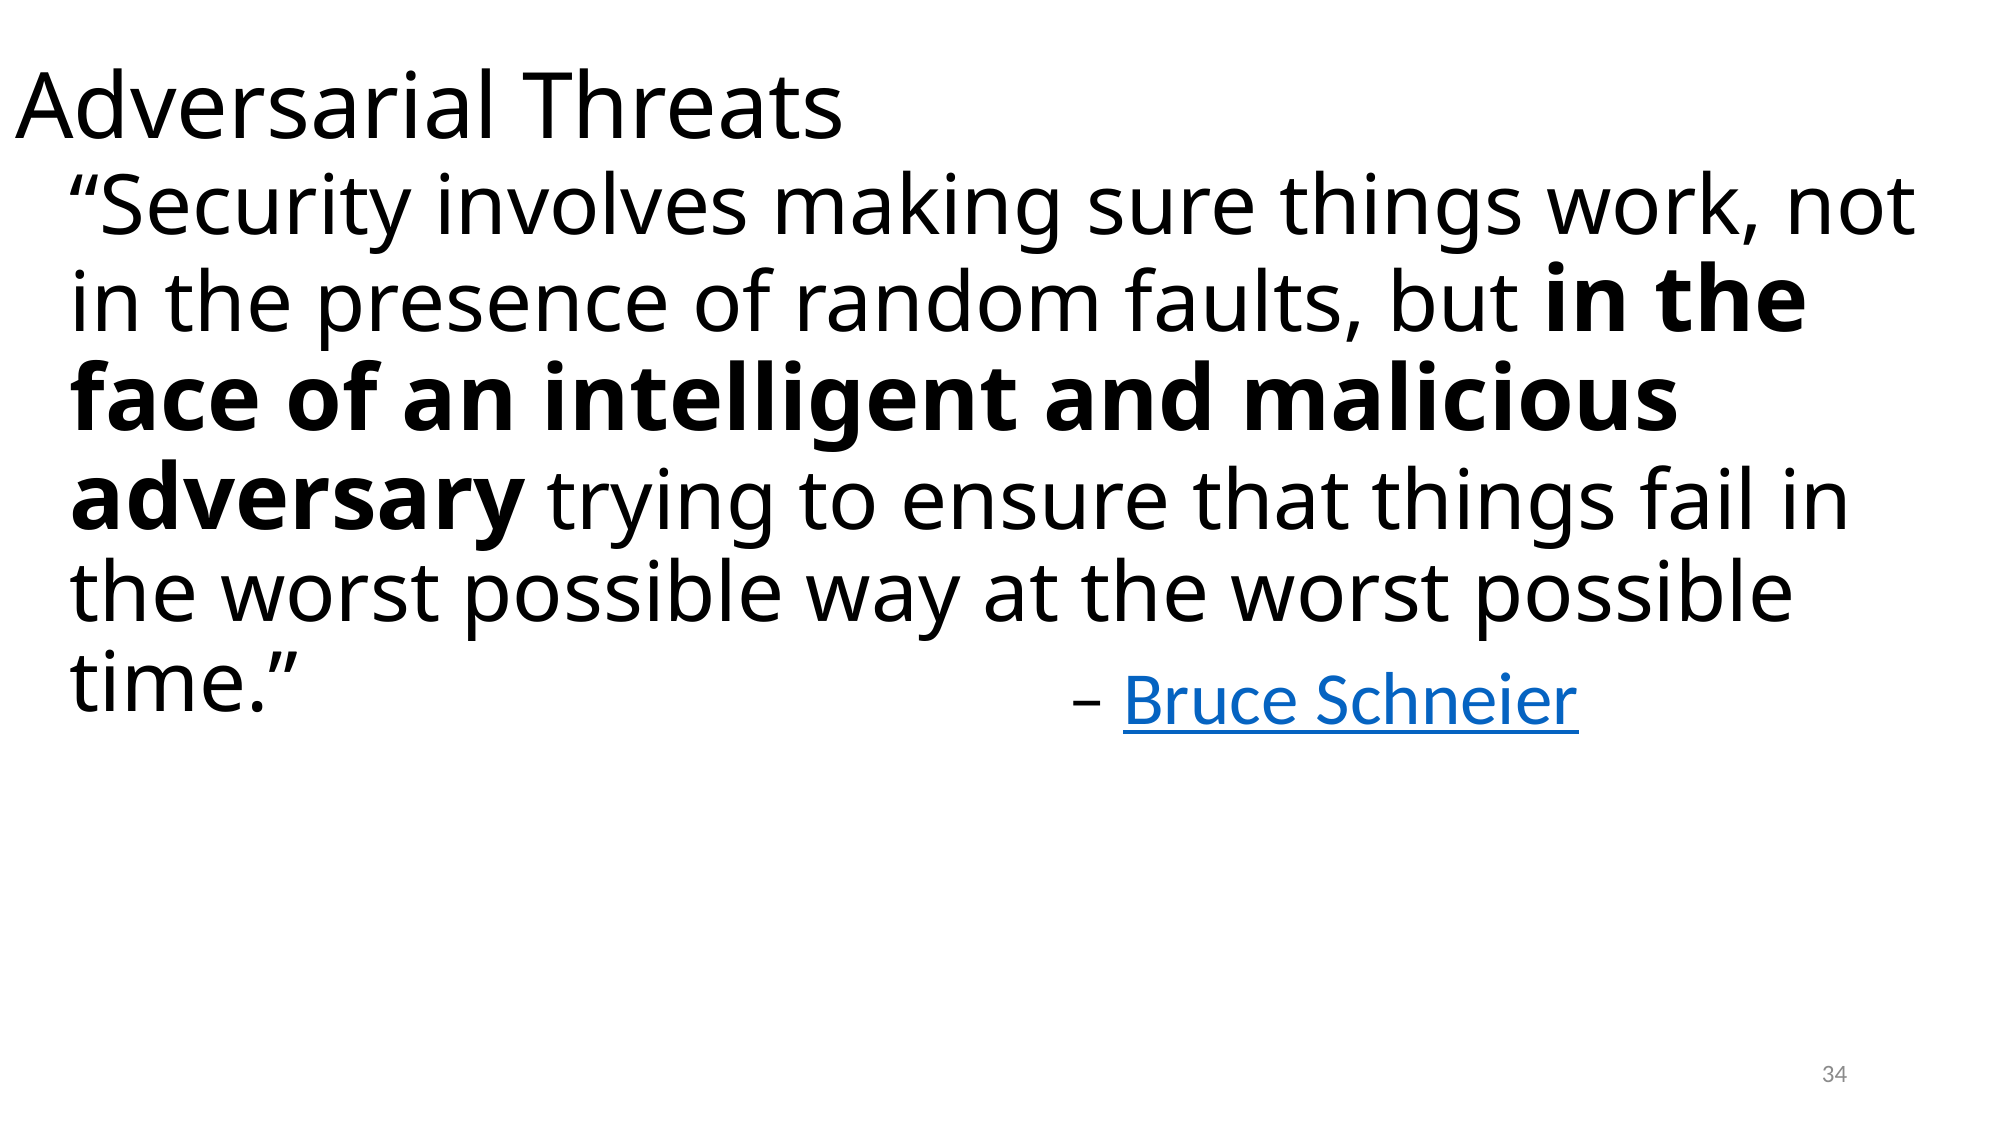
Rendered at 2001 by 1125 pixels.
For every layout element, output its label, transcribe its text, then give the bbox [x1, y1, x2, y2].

title Adversarial Threats [0, 0, 1725, 218]
text_box – Bruce Schneier [1054, 642, 1594, 748]
text_box “Security involves making sure things work, not in the presence of random faults, but in the face of an intelligent and malicious adversary trying to ensure that things fail in the worst possible way at the worst possible time.” [54, 143, 1945, 749]
slide_number 34 [1412, 1042, 1863, 1103]
